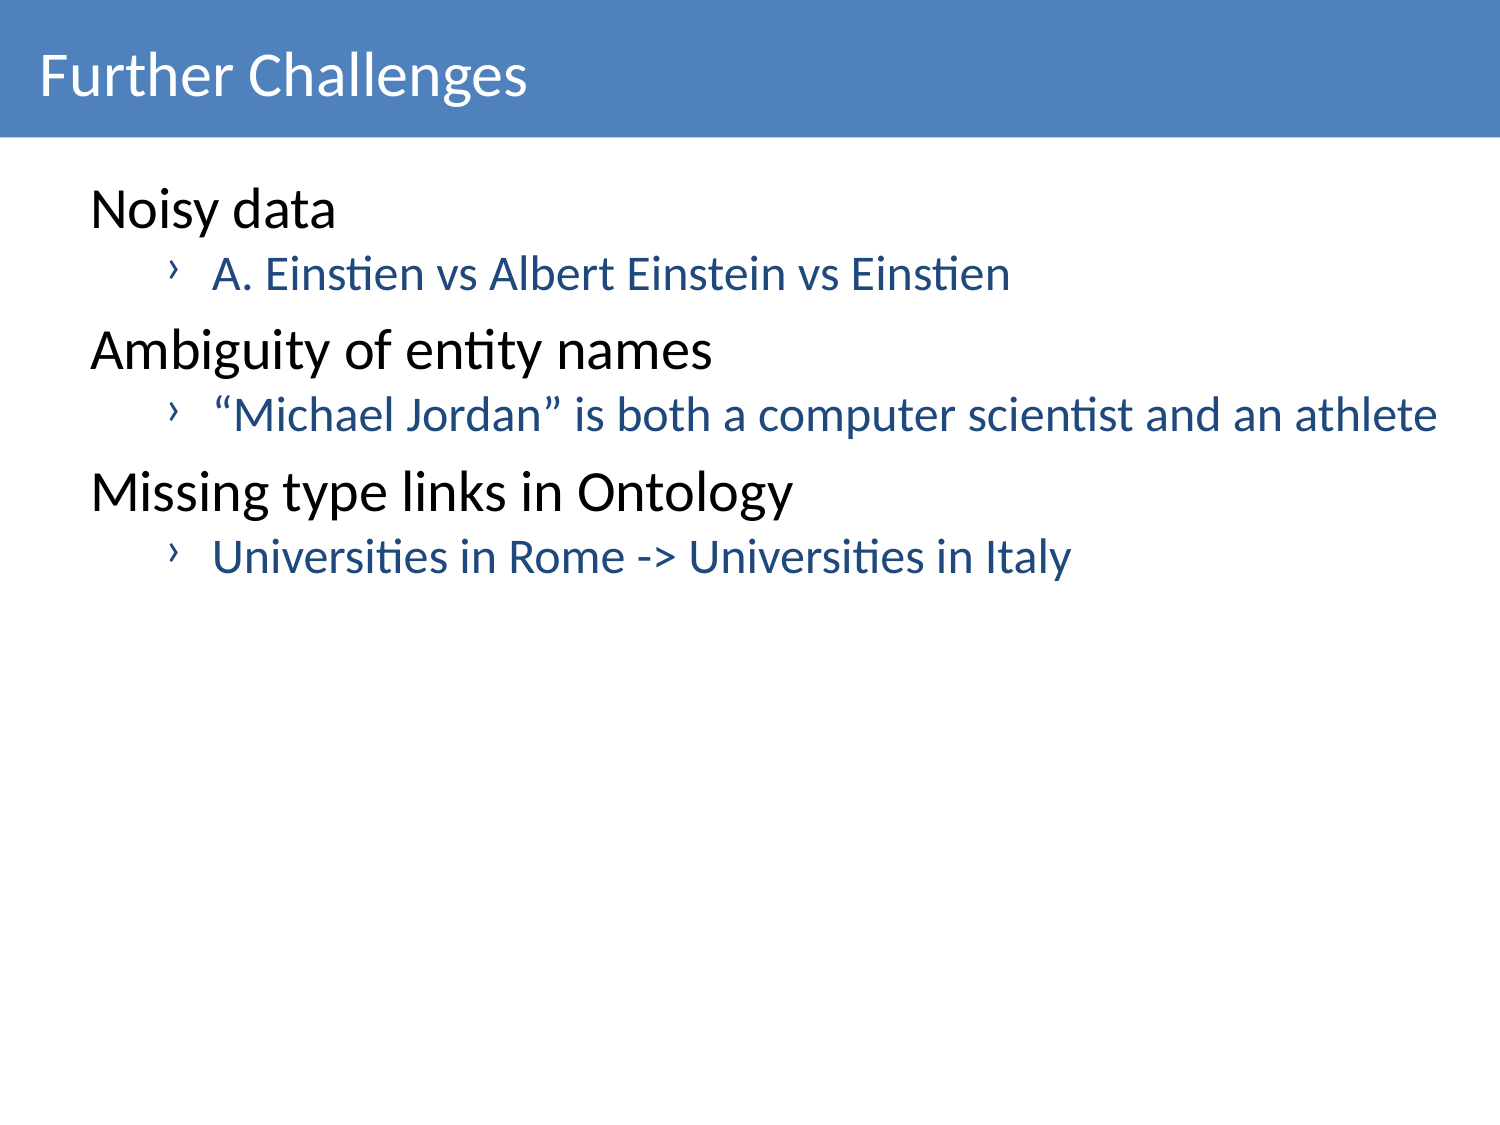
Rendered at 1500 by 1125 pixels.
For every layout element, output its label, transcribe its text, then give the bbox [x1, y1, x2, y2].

title Further Challenges [24, 24, 1375, 118]
list Noisy data A. Einstien vs Albert Einstein vs Einstien Ambiguity of entity names “Michael Jordan” is both a computer scientist and an athlete Missing type links in Ontology Universities in Rome -> Universities in Italy [75, 162, 1475, 1038]
